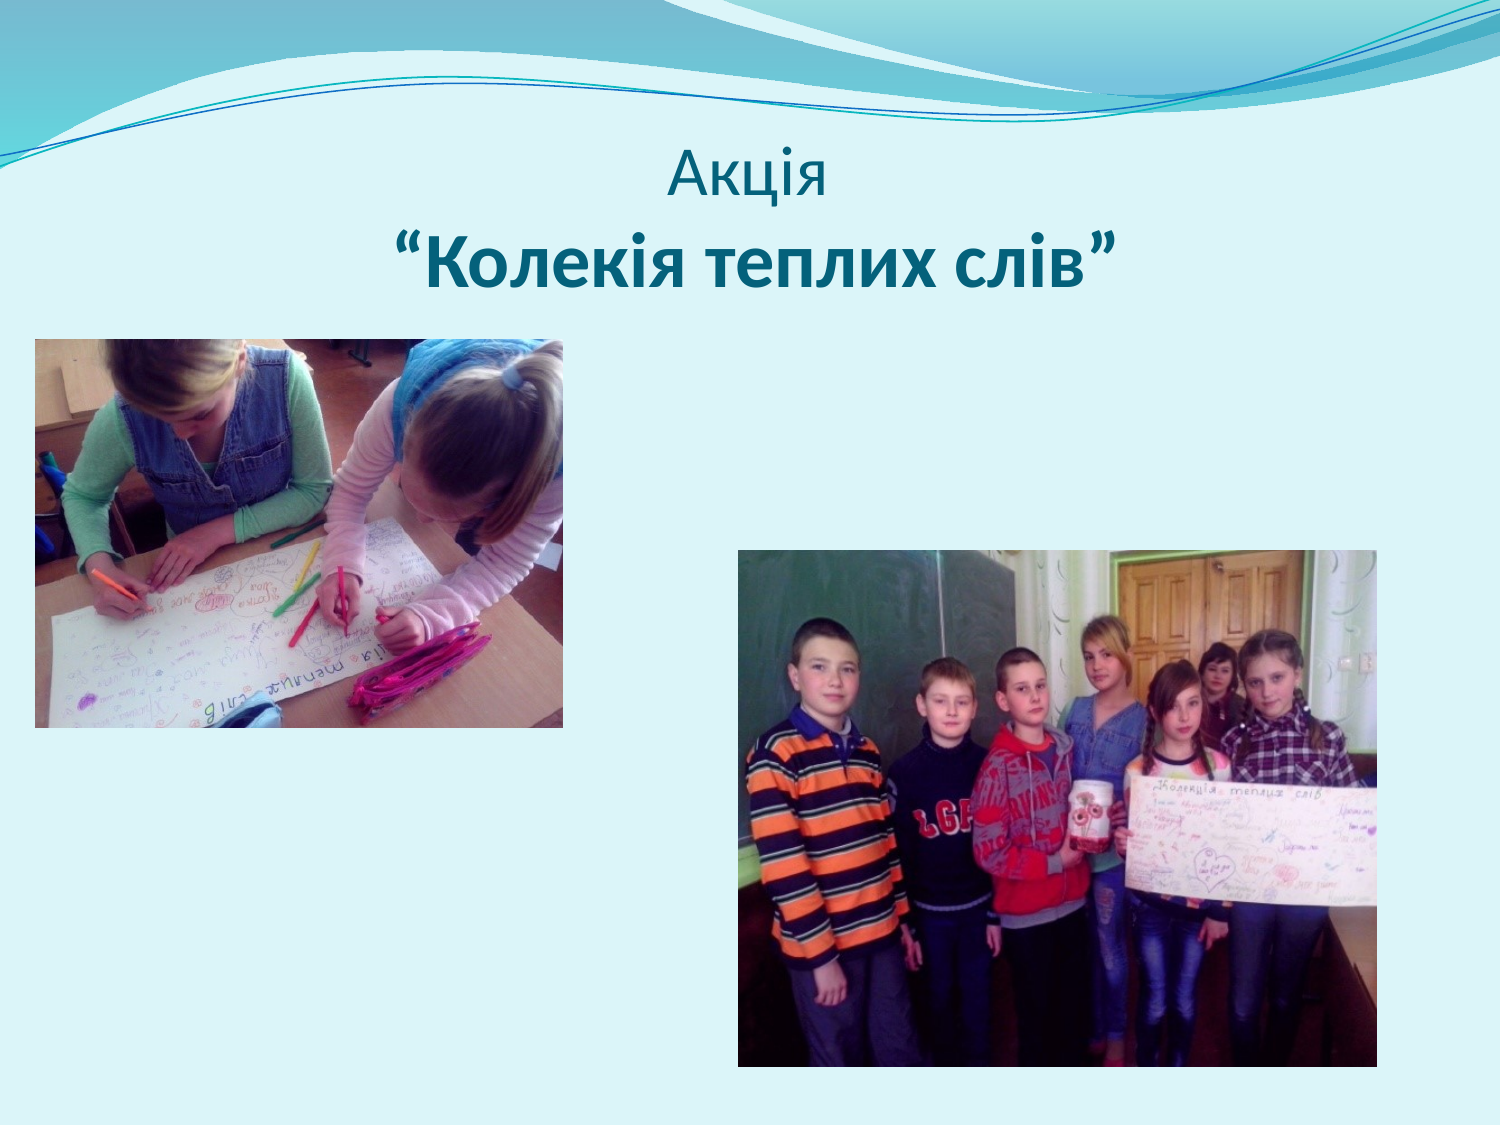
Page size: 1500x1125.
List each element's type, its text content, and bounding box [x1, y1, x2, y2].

picture [738, 550, 1378, 1067]
title Акція “Колекія теплих слів” [75, 115, 1438, 303]
picture [34, 339, 563, 728]
